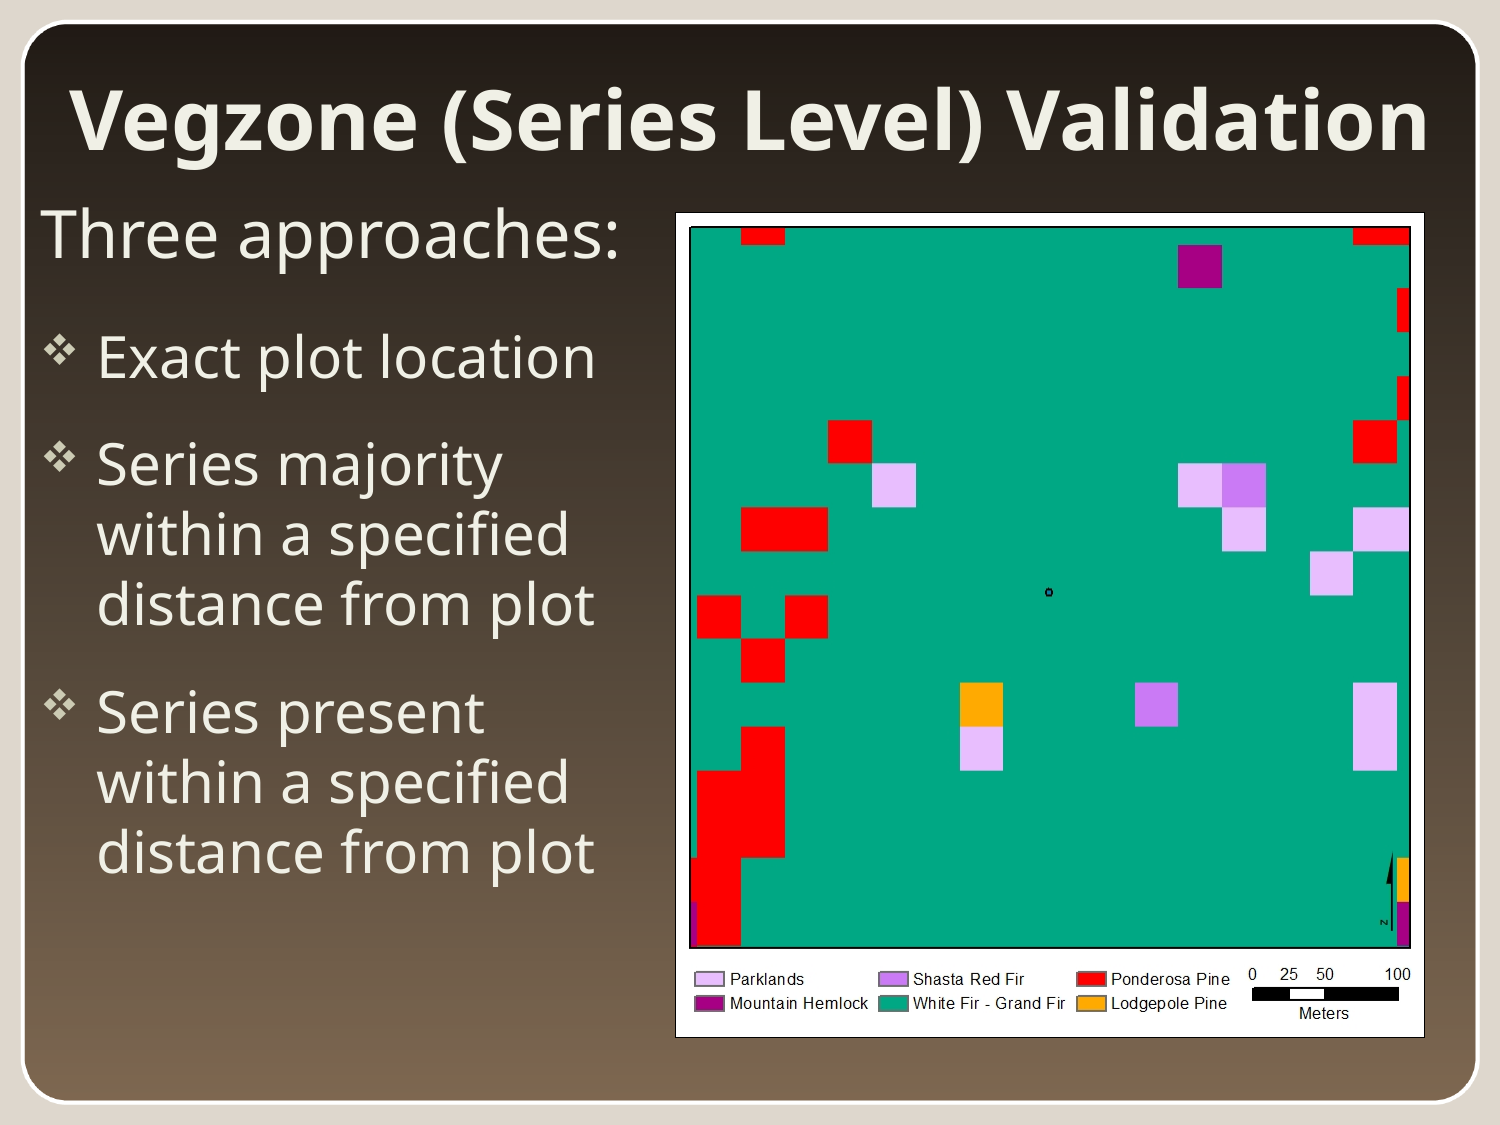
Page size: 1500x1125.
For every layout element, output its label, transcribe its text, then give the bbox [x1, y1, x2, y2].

text_box Exact plot location Series majority within a specified distance from plot Series present within a specified distance from plot [25, 312, 650, 1086]
picture [0, 0, 1500, 1125]
title Vegzone (Series Level) Validation [25, 48, 1476, 187]
text_box Three approaches: [25, 184, 650, 290]
